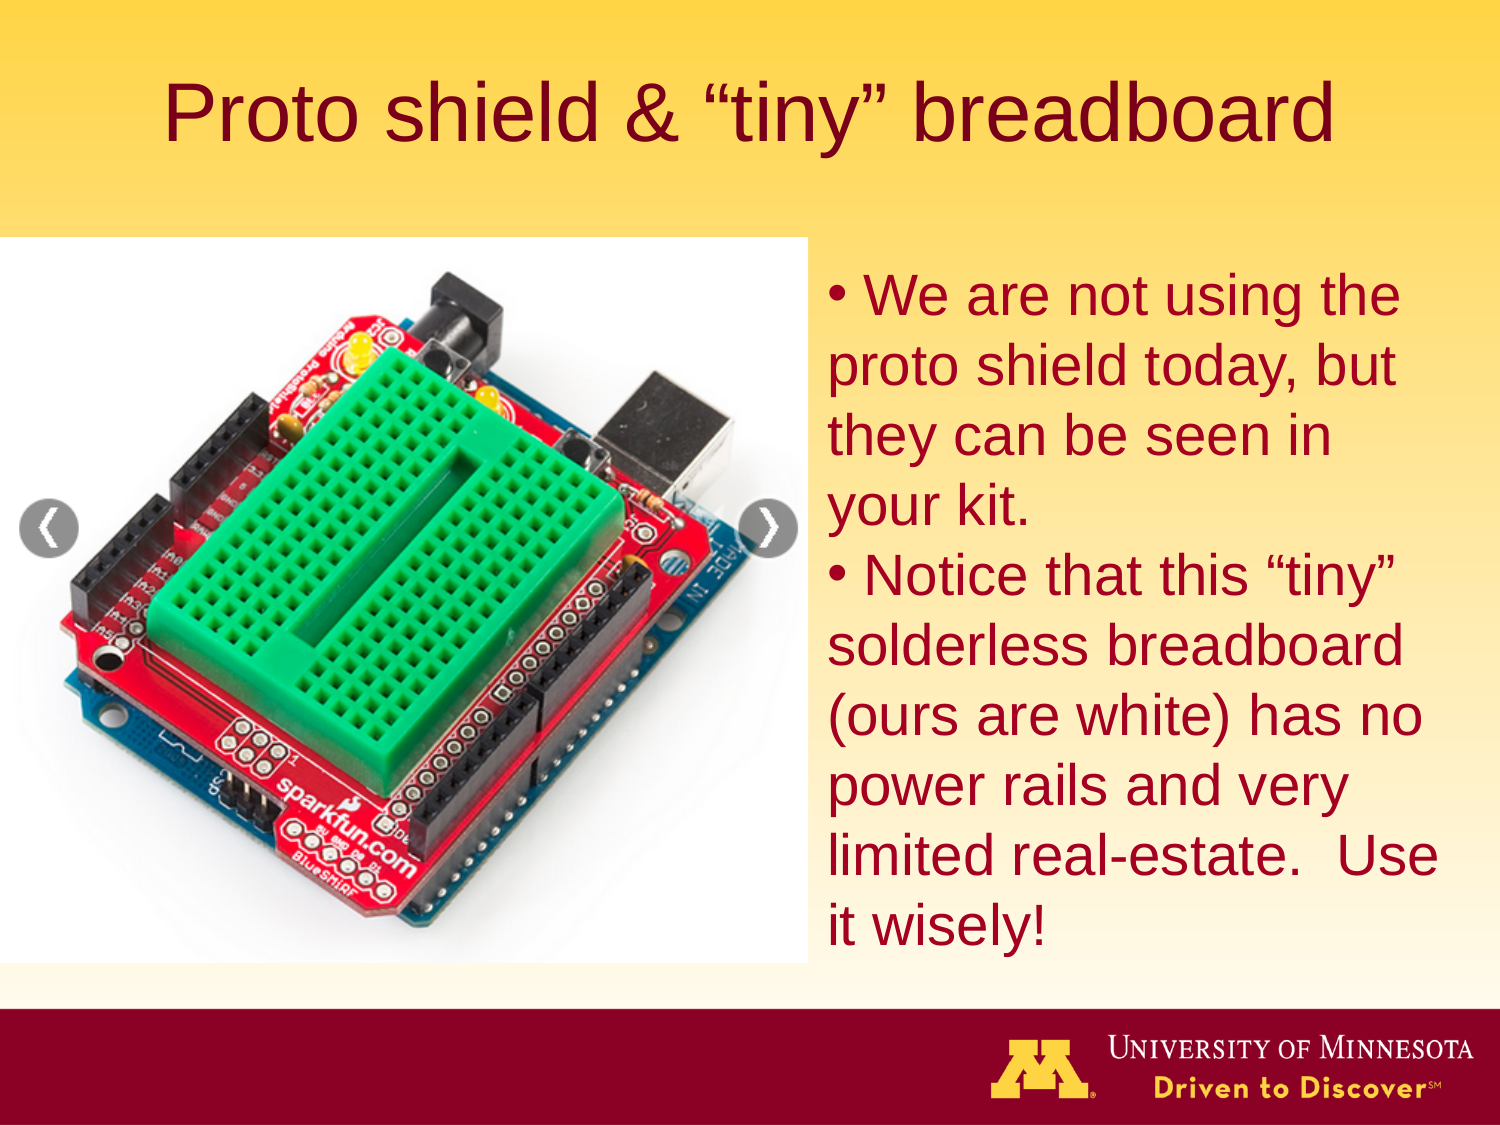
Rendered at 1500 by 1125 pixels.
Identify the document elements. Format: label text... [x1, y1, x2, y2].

text_box We are not using the proto shield today, but they can be seen in your kit. Notice that this “tiny” solderless breadboard (ours are white) has no power rails and very limited real-estate. Use it wisely! [812, 249, 1467, 965]
title Proto shield & “tiny” breadboard [50, 37, 1450, 178]
picture [0, 0, 1500, 1125]
